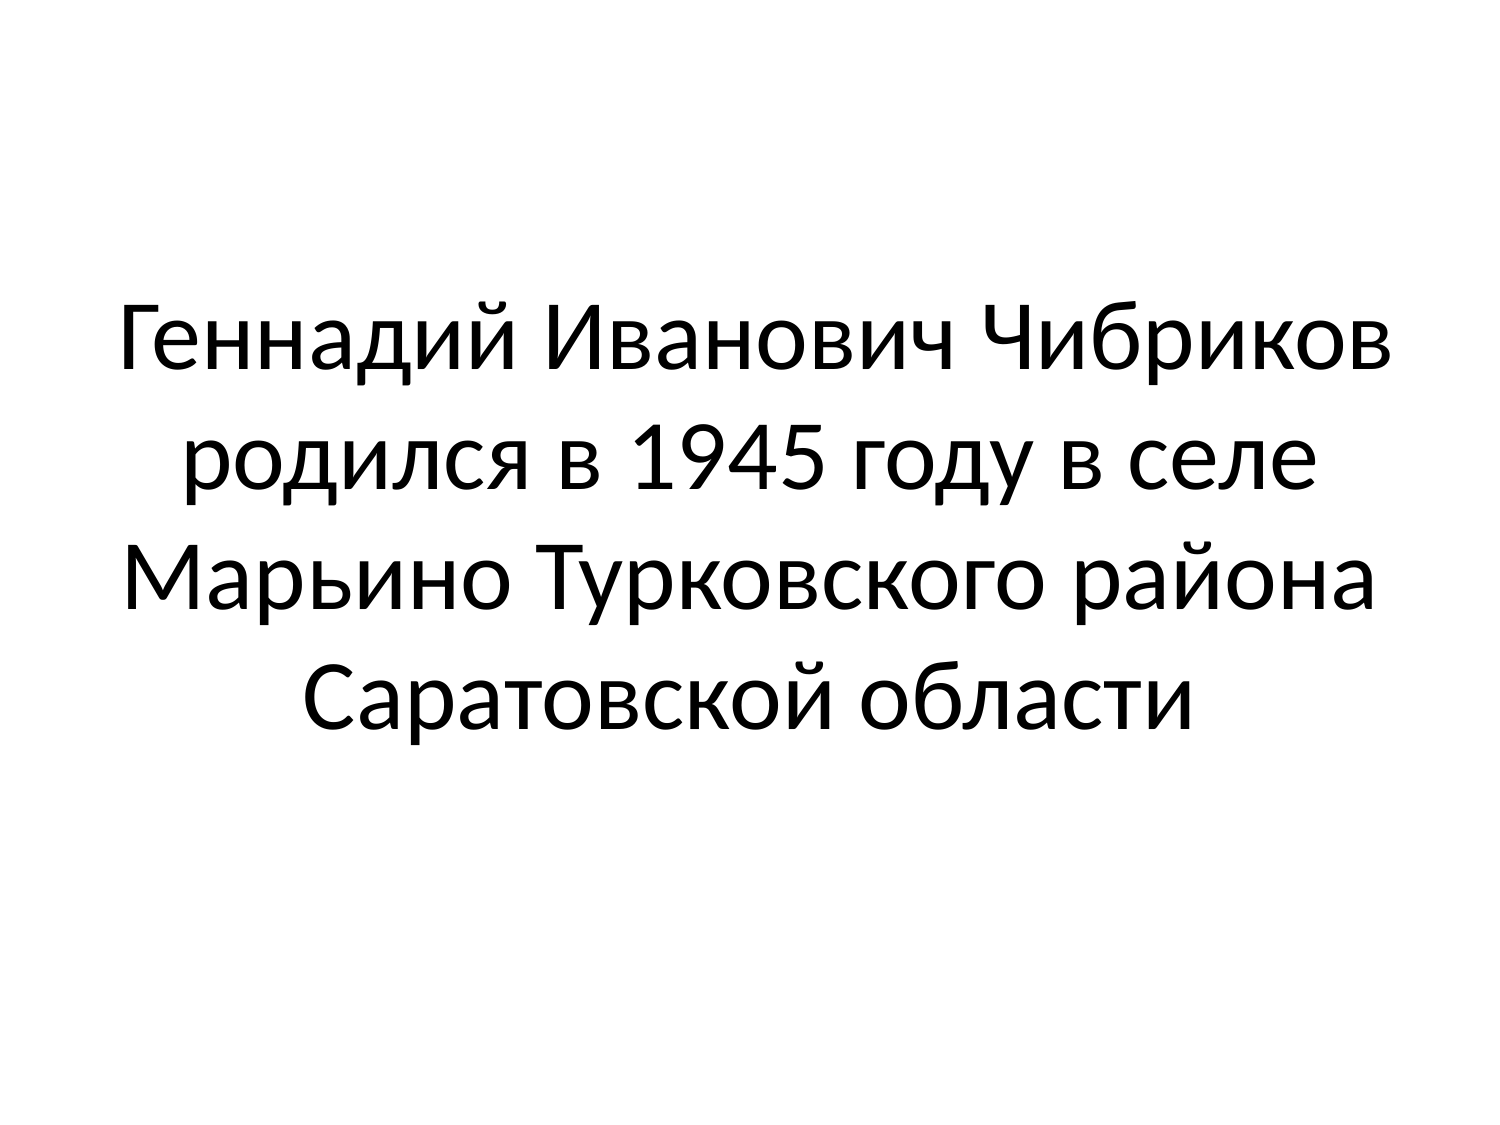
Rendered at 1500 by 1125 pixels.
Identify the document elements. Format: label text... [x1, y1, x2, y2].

list Геннадий Иванович Чибриков родился в 1945 году в селе Марьино Турковского района Саратовской области [75, 262, 1425, 1005]
